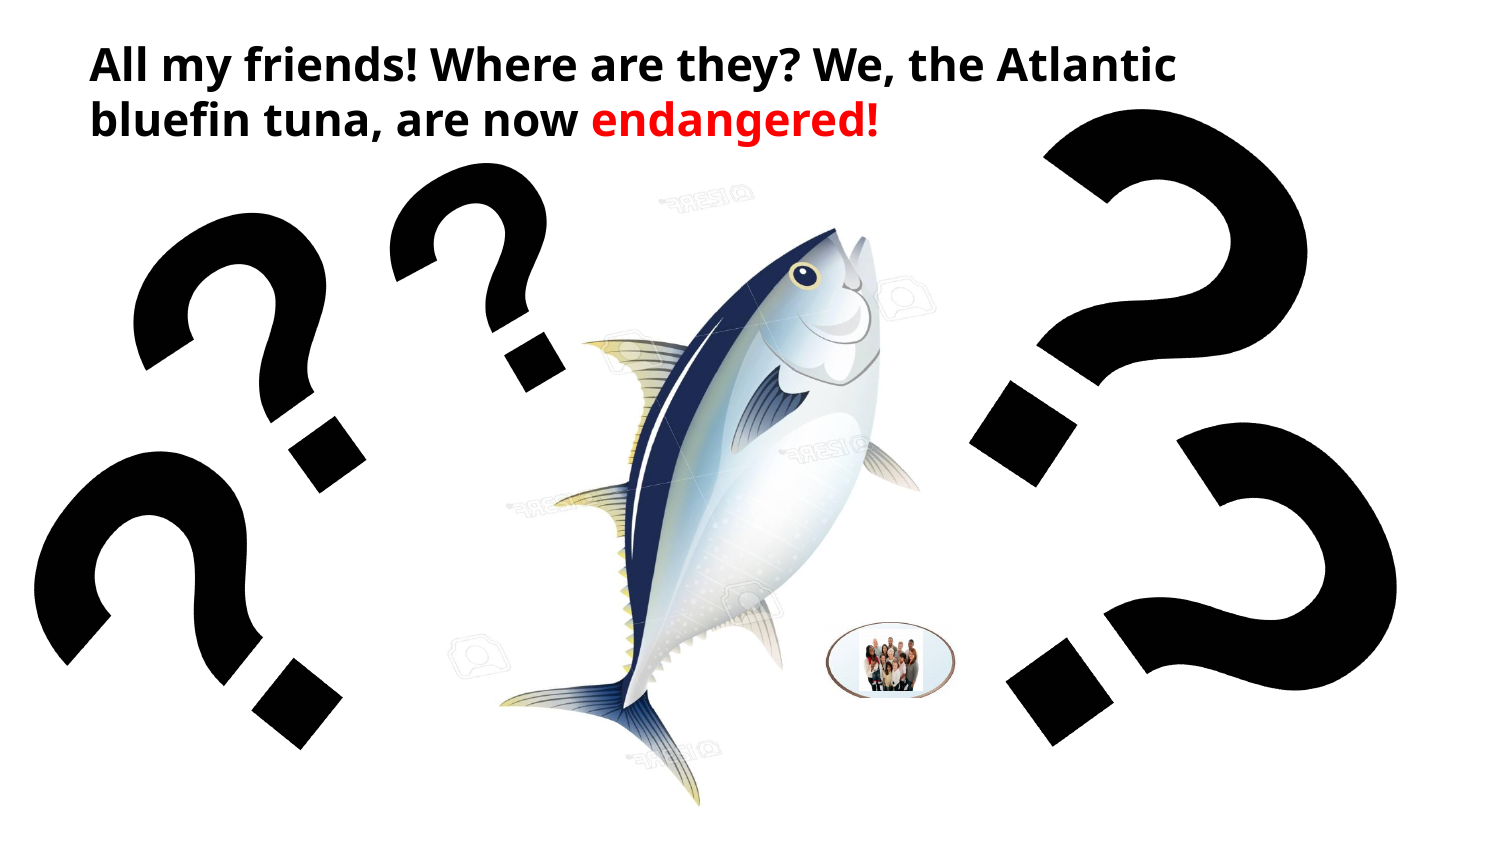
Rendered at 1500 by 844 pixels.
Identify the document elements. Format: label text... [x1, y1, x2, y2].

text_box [823, 622, 958, 698]
list All my friends! Where are they? We, the Atlantic bluefin tuna, are now endangered! [74, 20, 1054, 158]
list All my friends! Where are they? We, the Atlantic bluefin tuna, are now endangered! [1099, 20, 1356, 91]
picture [0, 0, 1500, 844]
